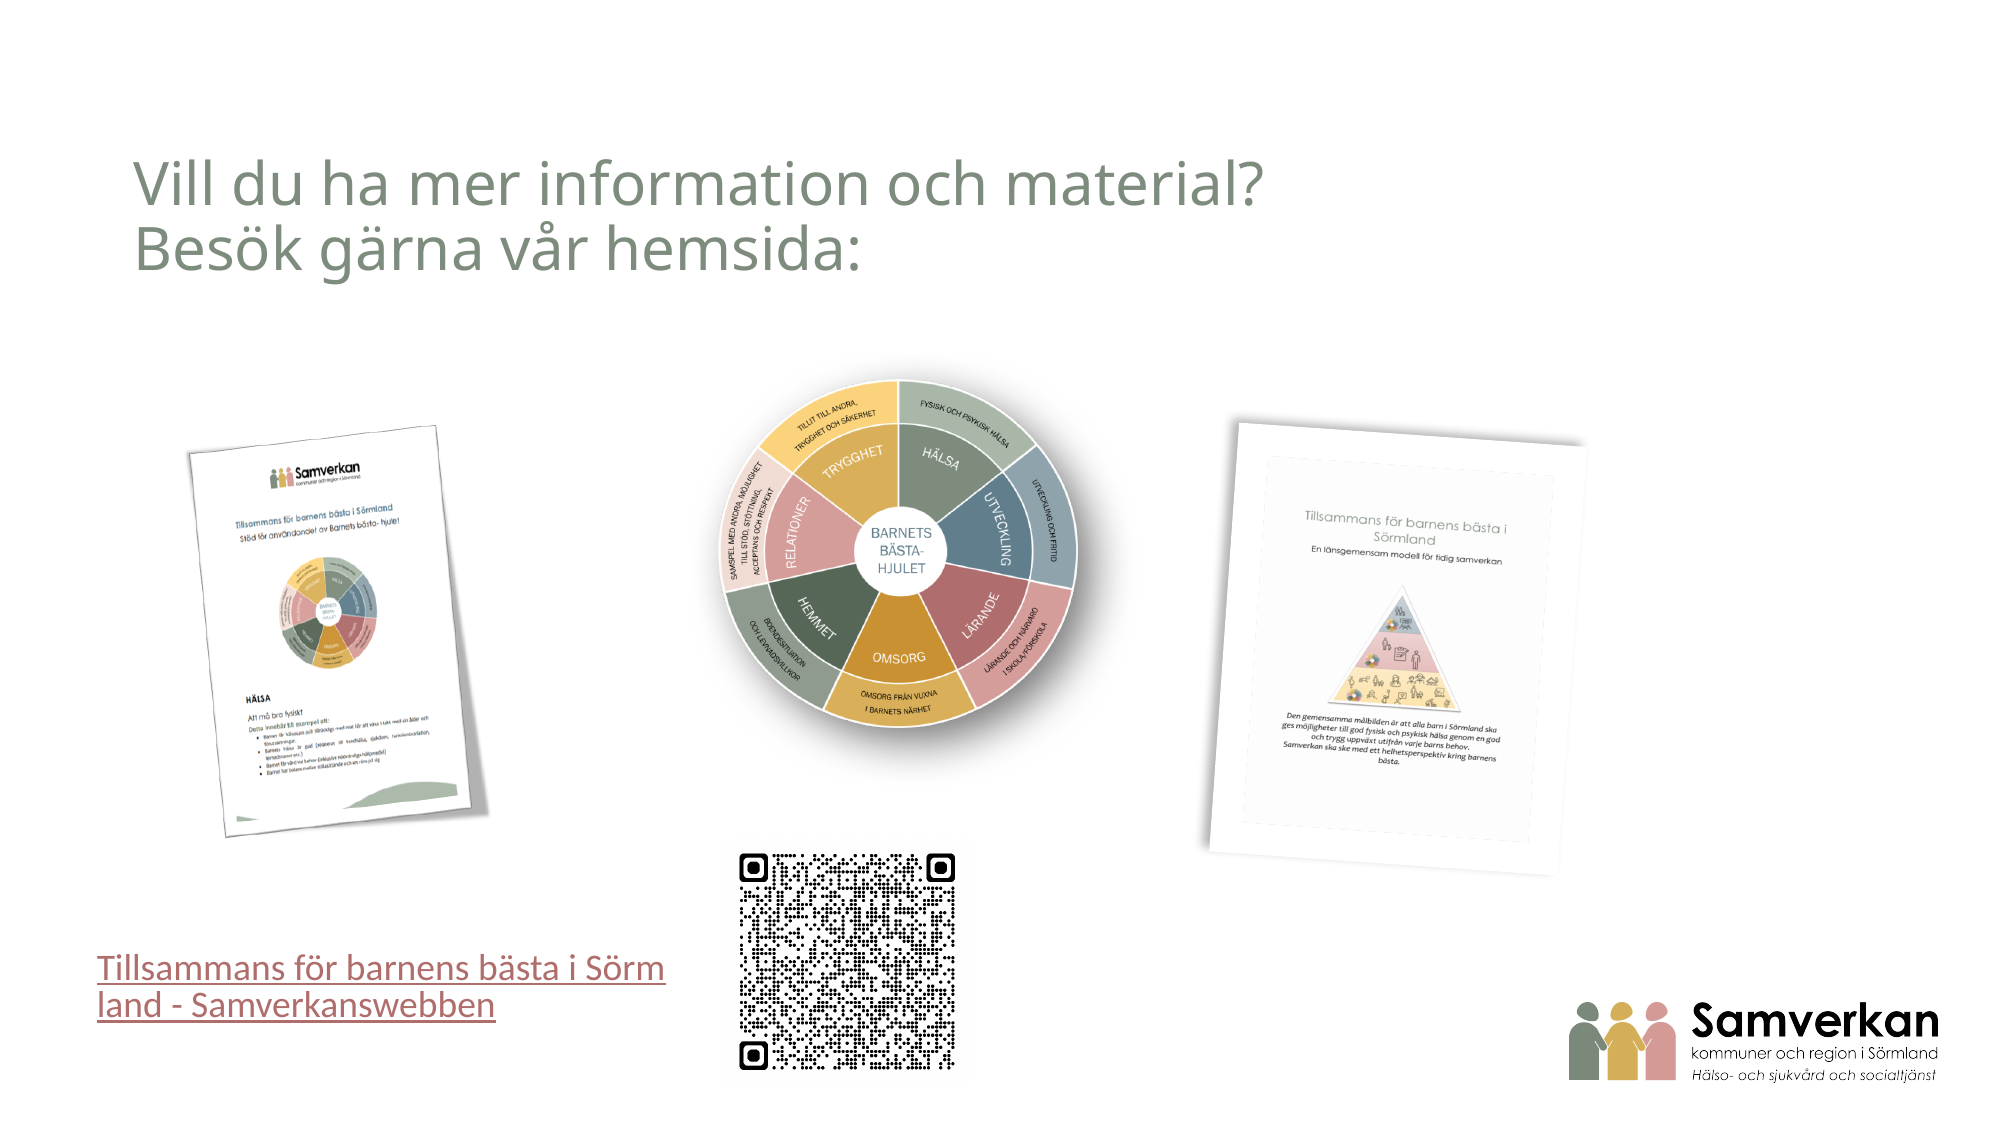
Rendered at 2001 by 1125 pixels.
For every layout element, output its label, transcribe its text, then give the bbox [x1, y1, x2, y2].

picture [180, 413, 495, 854]
picture [1243, 457, 1553, 842]
picture [1569, 1001, 1938, 1083]
title Vill du ha mer information och material? Besök gärna vår hemsida: [118, 145, 1844, 364]
text_box Tillsammans för barnens bästa i Sörmland - Samverkanswebben [81, 935, 683, 996]
picture [718, 379, 1078, 728]
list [723, 837, 971, 1086]
